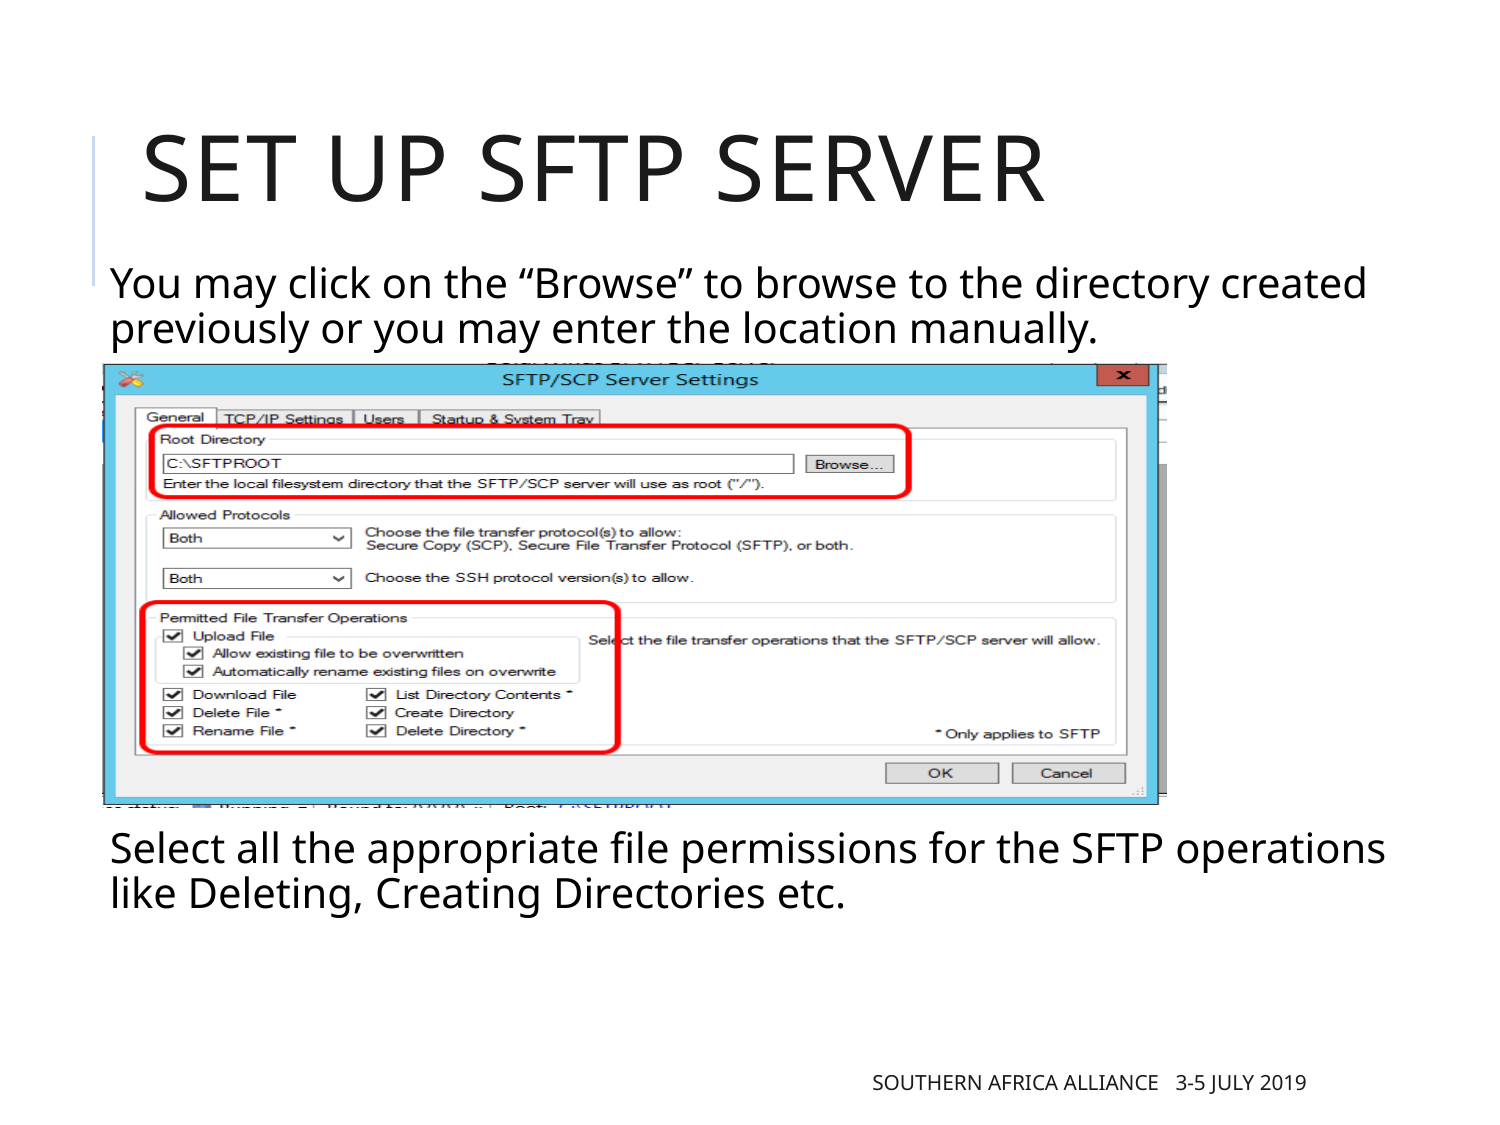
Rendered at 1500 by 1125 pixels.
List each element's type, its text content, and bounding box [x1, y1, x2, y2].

picture [101, 363, 1167, 808]
footer southern Africa Alliance 3-5 July 2019 [595, 1062, 1322, 1107]
list You may click on the “Browse” to browse to the directory created previously or you may enter the location manually. Select all the appropriate file permissions for the SFTP operations like Deleting, Creating Directories etc. [87, 254, 1408, 1062]
title SET UP SFTP SERVER [126, 96, 1322, 254]
